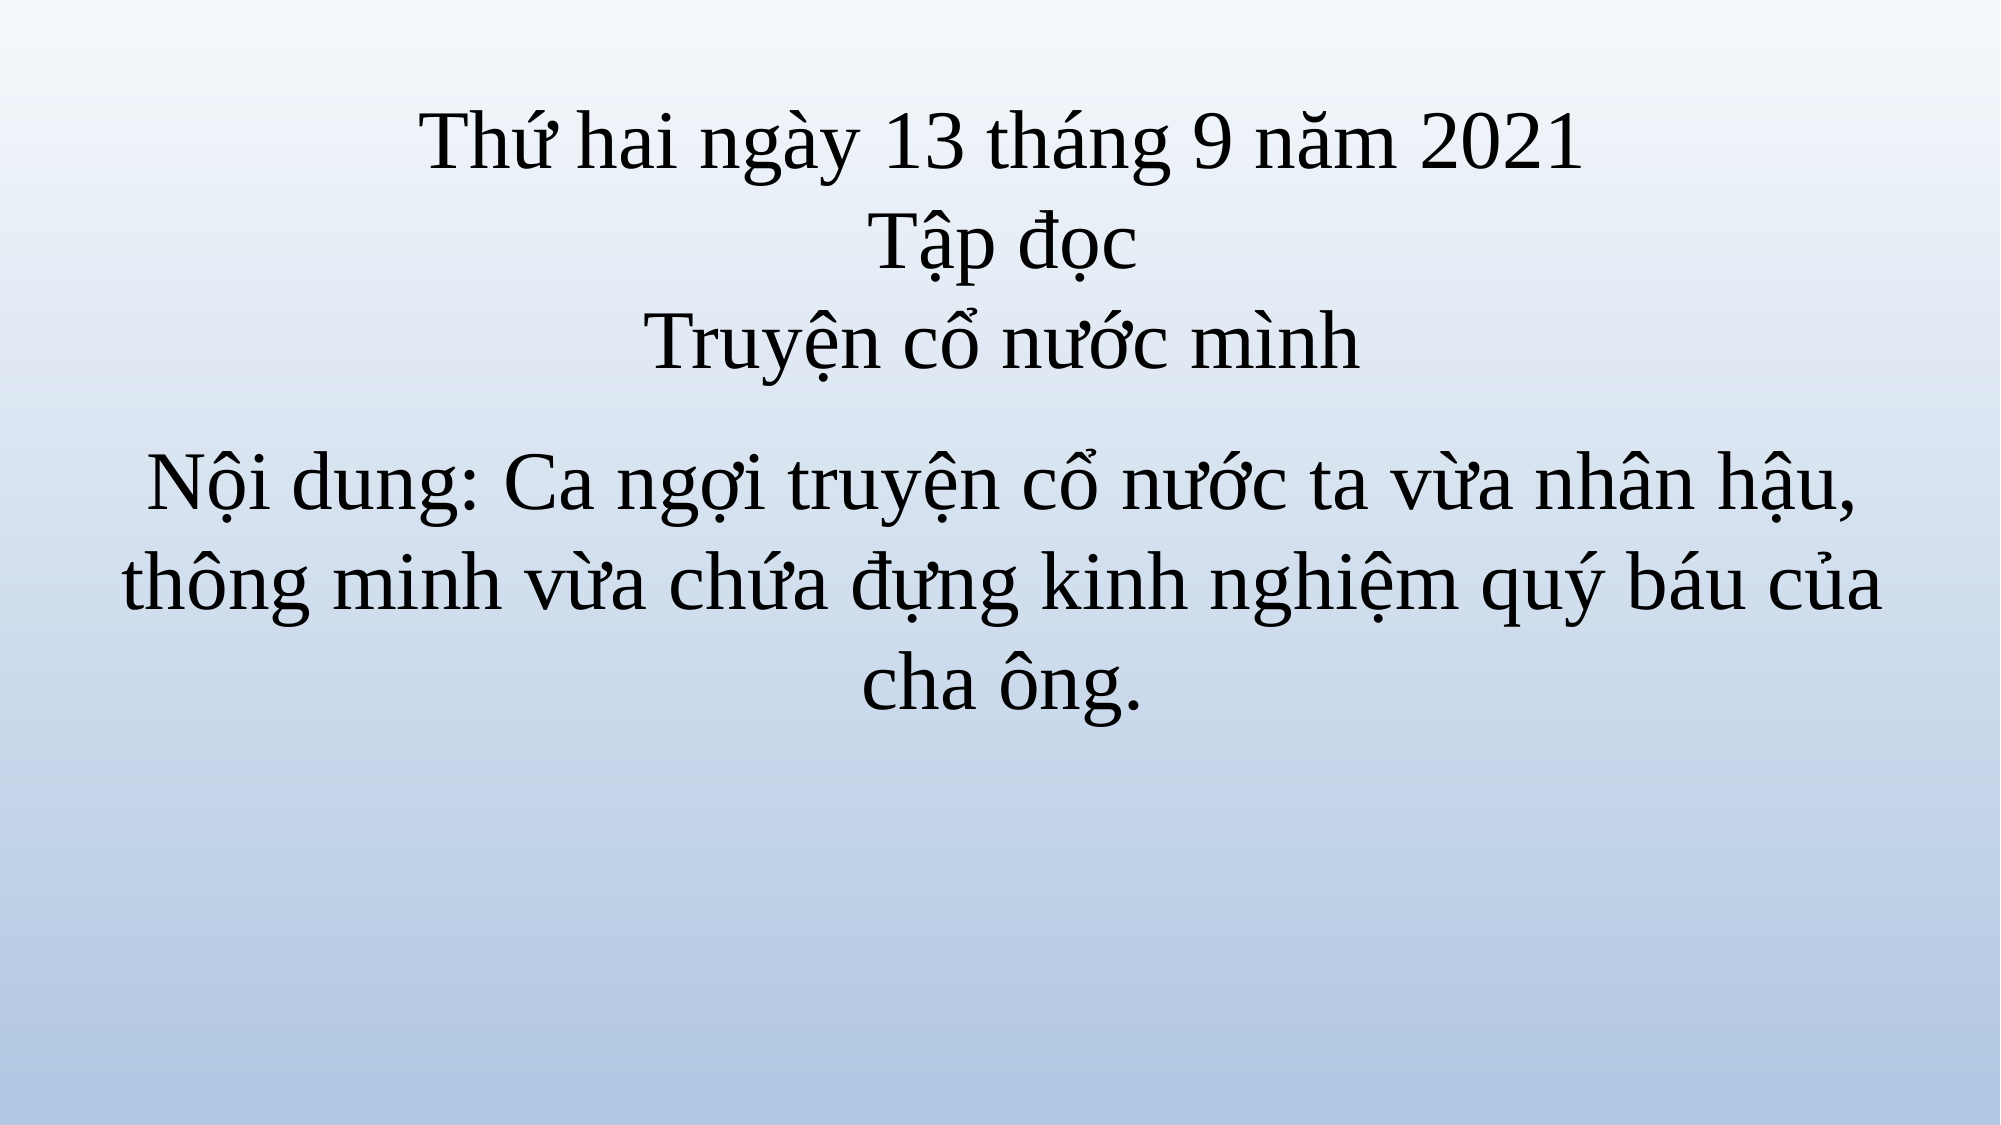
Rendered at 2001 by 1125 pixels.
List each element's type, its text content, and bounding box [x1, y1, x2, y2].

text_box Nội dung: Ca ngợi truyện cổ nước ta vừa nhân hậu, thông minh vừa chứa đựng kinh nghiệm quý báu của cha ông. [46, 418, 1960, 834]
text_box Thứ hai ngày 13 tháng 9 năm 2021 Tập đọc Truyện cổ nước mình [228, 78, 1779, 393]
